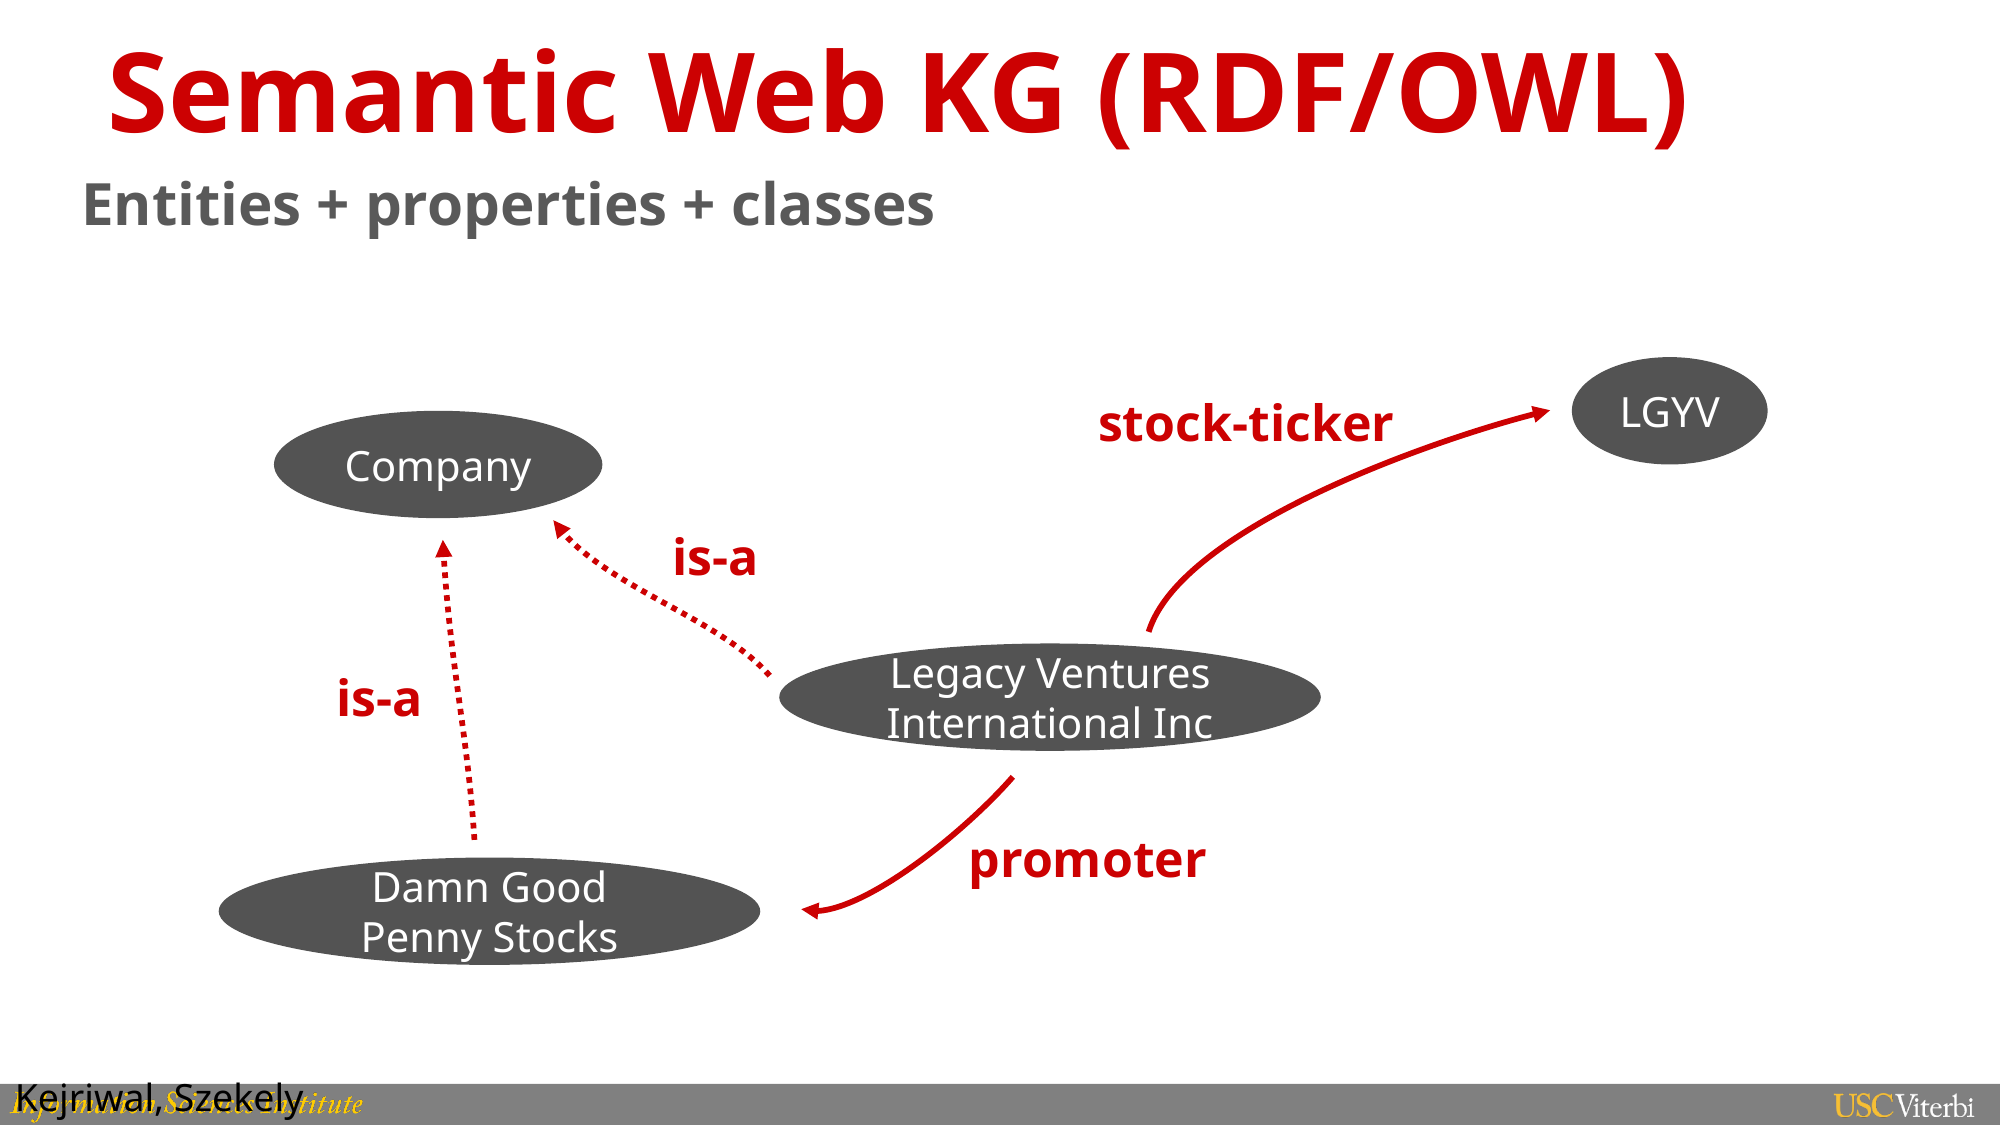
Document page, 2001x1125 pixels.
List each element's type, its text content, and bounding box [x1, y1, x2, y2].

text_box Company [273, 410, 603, 519]
picture [1833, 1093, 1991, 1119]
text_box [553, 520, 770, 676]
footer Kejriwal, Szekely [0, 1066, 634, 1125]
title Semantic Web KG (RDF/OWL) [99, 0, 2000, 178]
text_box Damn Good Penny Stocks [218, 857, 761, 965]
text_box LGYV [1571, 357, 1768, 465]
text_box Entities + properties + classes [66, 159, 951, 245]
text_box Legacy Ventures International Inc [779, 643, 1321, 751]
text_box is-a [321, 659, 438, 734]
text_box [437, 539, 475, 840]
text_box stock-ticker [1083, 384, 1410, 459]
text_box promoter [953, 819, 1222, 895]
text_box is-a [657, 518, 774, 593]
text_box [1148, 407, 1551, 632]
text_box [801, 776, 1013, 918]
